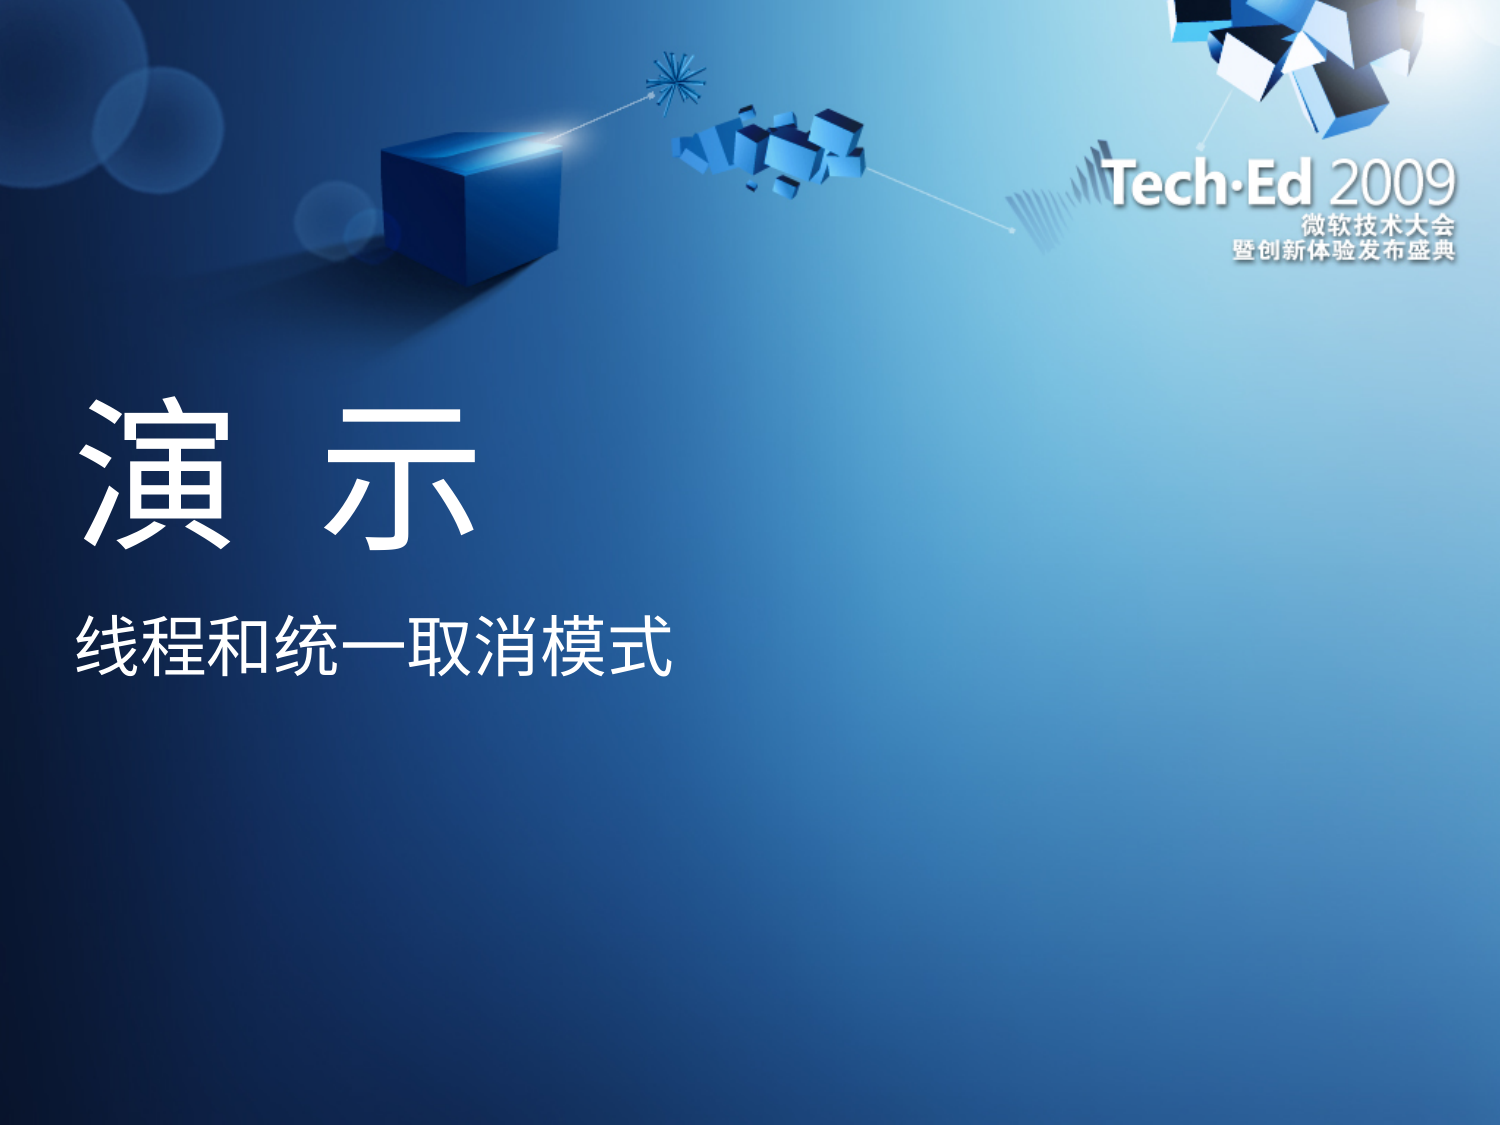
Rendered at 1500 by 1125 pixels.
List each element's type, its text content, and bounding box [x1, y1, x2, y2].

picture [0, 0, 1500, 1125]
list 线程和统一取消模式 [58, 597, 1407, 704]
title 演 示 [58, 363, 1409, 551]
